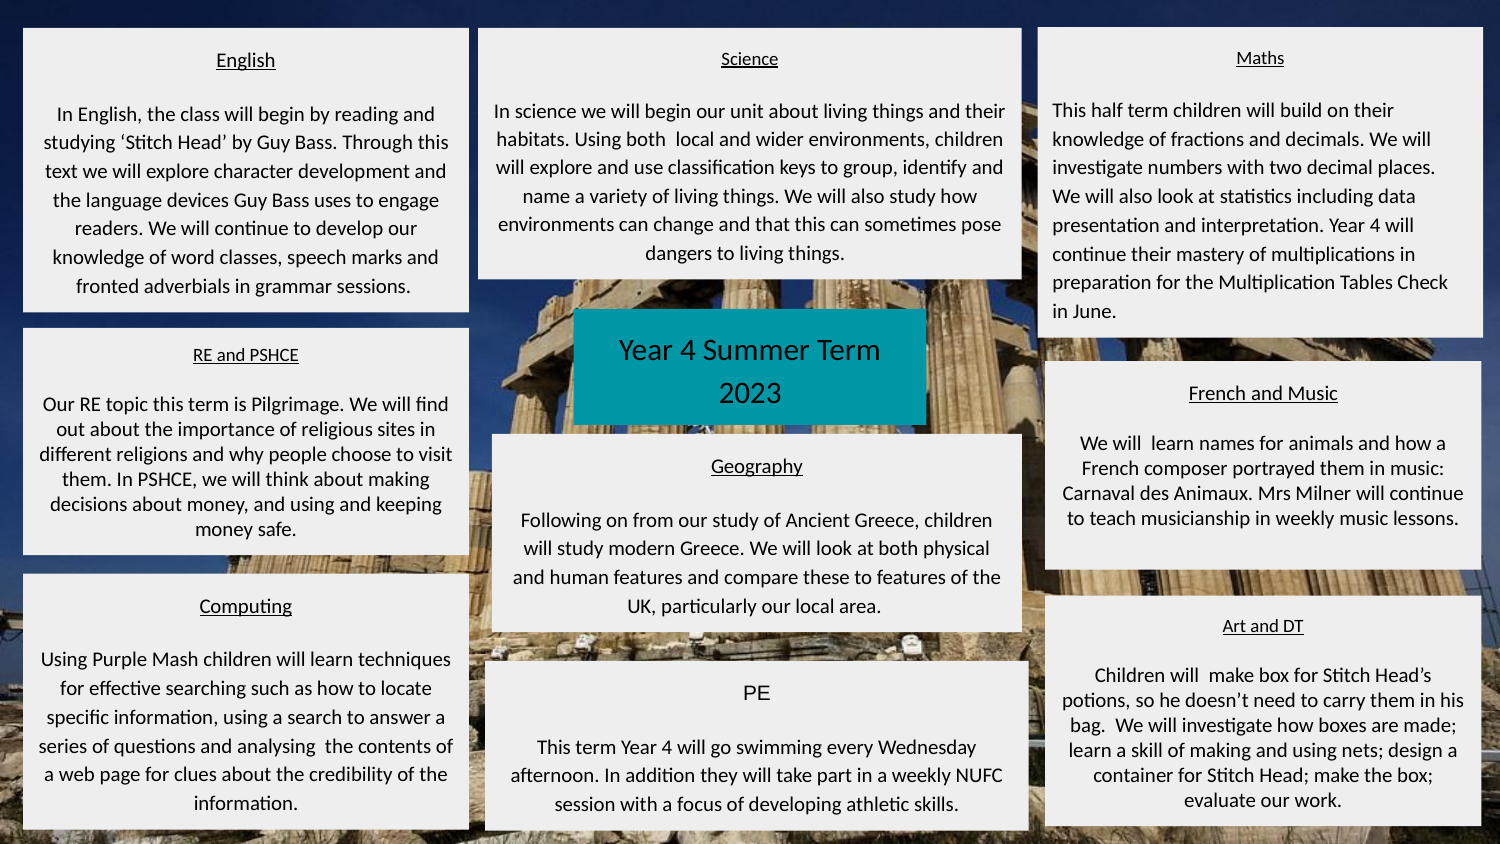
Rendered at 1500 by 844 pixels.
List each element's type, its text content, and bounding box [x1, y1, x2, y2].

picture [0, 0, 1500, 844]
text_box Science In science we will begin our unit about living things and their habitats. Using both local and wider environments, children will explore and use classification keys to group, identify and name a variety of living things. We will also study how environments can change and that this can sometimes pose dangers to living things. [478, 27, 1022, 280]
text_box Art and DT Children will make box for Stitch Head’s potions, so he doesn’t need to carry them in his bag. We will investigate how boxes are made; learn a skill of making and using nets; design a container for Stitch Head; make the box; evaluate our work. [1045, 595, 1482, 827]
text_box Geography Following on from our study of Ancient Greece, children will study modern Greece. We will look at both physical and human features and compare these to features of the UK, particularly our local area. [491, 433, 1022, 633]
text_box Year 4 Summer Term 2023 [573, 308, 927, 425]
text_box PE This term Year 4 will go swimming every Wednesday afternoon. In addition they will take part in a weekly NUFC session with a focus of developing athletic skills. [485, 660, 1029, 831]
text_box RE and PSHCE Our RE topic this term is Pilgrimage. We will find out about the importance of religious sites in different religions and why people choose to visit them. In PSHCE, we will think about making decisions about money, and using and keeping money safe. [23, 327, 469, 556]
text_box English In English, the class will begin by reading and studying ‘Stitch Head’ by Guy Bass. Through this text we will explore character development and the language devices Guy Bass uses to engage readers. We will continue to develop our knowledge of word classes, speech marks and fronted adverbials in grammar sessions. [23, 27, 469, 313]
text_box Computing Using Purple Mash children will learn techniques for effective searching such as how to locate specific information, using a search to answer a series of questions and analysing the contents of a web page for clues about the credibility of the information. [23, 573, 469, 830]
text_box French and Music We will learn names for animals and how a French composer portrayed them in music: Carnaval des Animaux. Mrs Milner will continue to teach musicianship in weekly music lessons. [1045, 361, 1482, 570]
text_box Maths This half term children will build on their knowledge of fractions and decimals. We will investigate numbers with two decimal places. We will also look at statistics including data presentation and interpretation. Year 4 will continue their mastery of multiplications in preparation for the Multiplication Tables Check in June. [1037, 27, 1484, 338]
